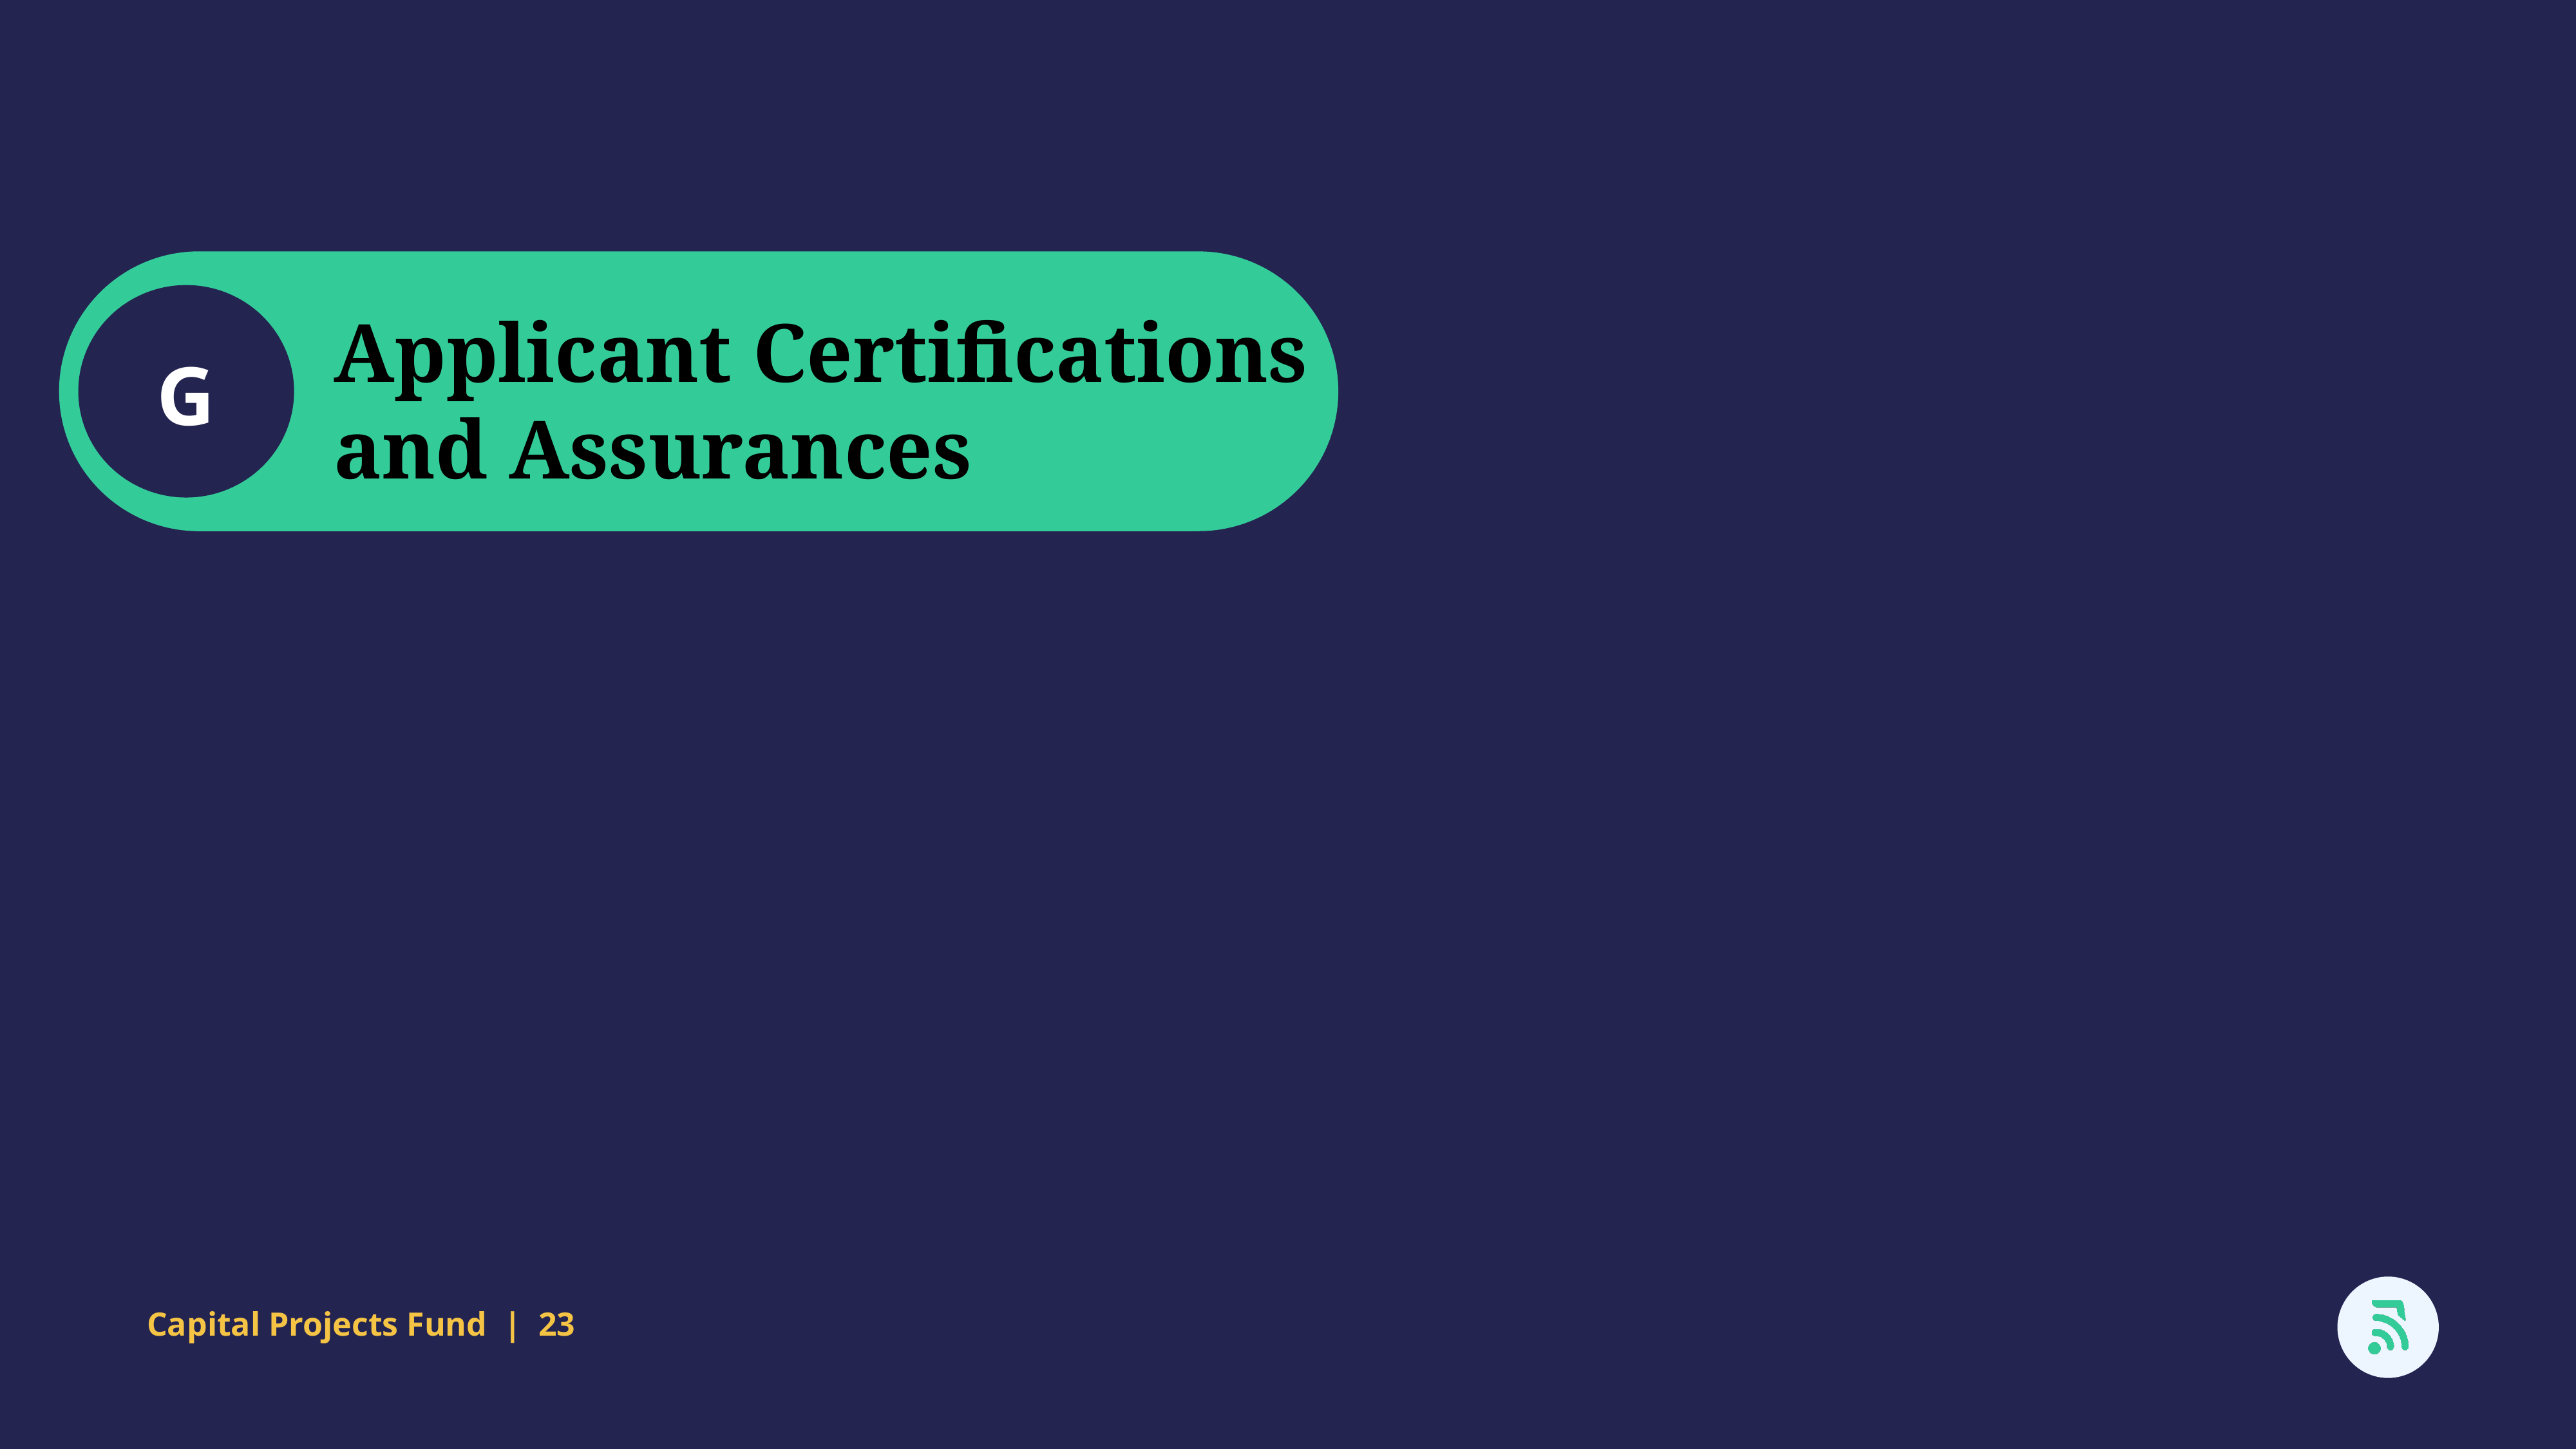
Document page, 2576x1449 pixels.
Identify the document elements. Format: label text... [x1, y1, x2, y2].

text_box G [67, 340, 305, 438]
text_box [89, 438, 283, 498]
text_box [91, 285, 281, 340]
picture [2368, 1300, 2409, 1354]
list Capital Projects Fund | 23 [137, 1300, 1991, 1346]
text_box [59, 251, 1302, 531]
text_box Applicant Certifications and Assurances [324, 297, 1339, 544]
